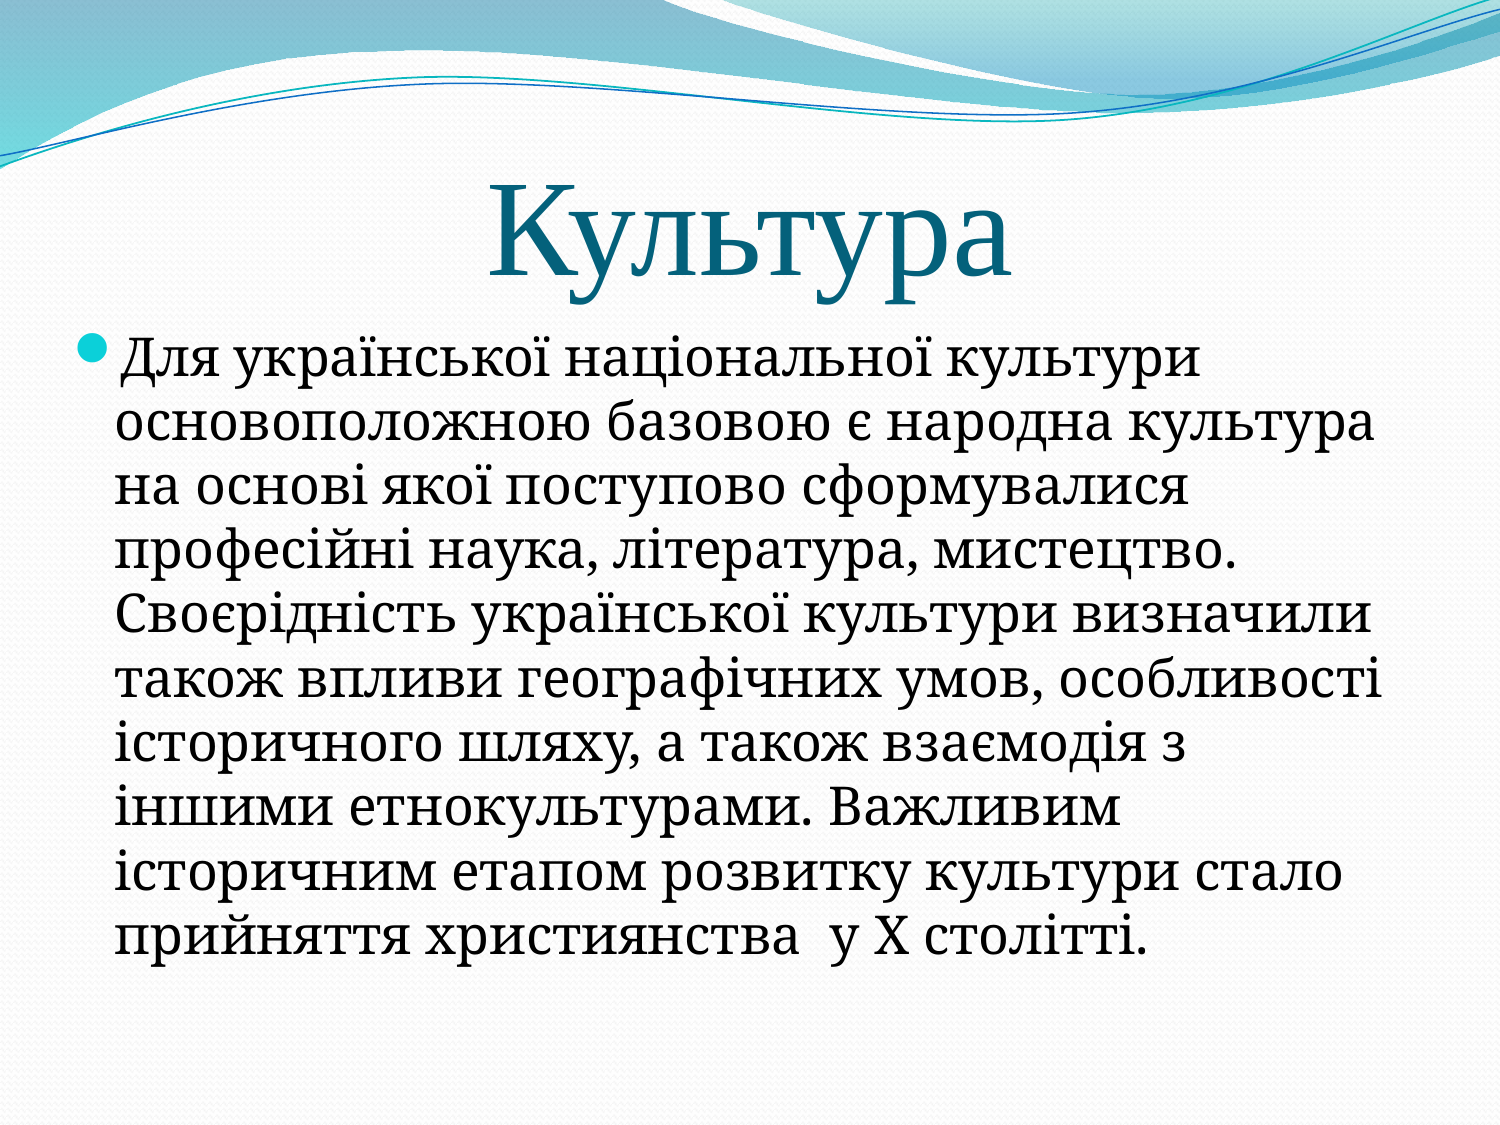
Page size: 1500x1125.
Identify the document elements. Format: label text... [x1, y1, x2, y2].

title Культура [75, 115, 1425, 303]
list Для української національної культури основоположною базовою є народна культура на основі якої поступово сформувалися професійні наука, література, мистецтво. Своєрідність української культури визначили також впливи географічних умов, особливості історичного шляху, а також взаємодія з іншими етнокультурами. Важливим історичним етапом розвитку культури стало прийняття християнства у X столітті. [58, 314, 1425, 1043]
